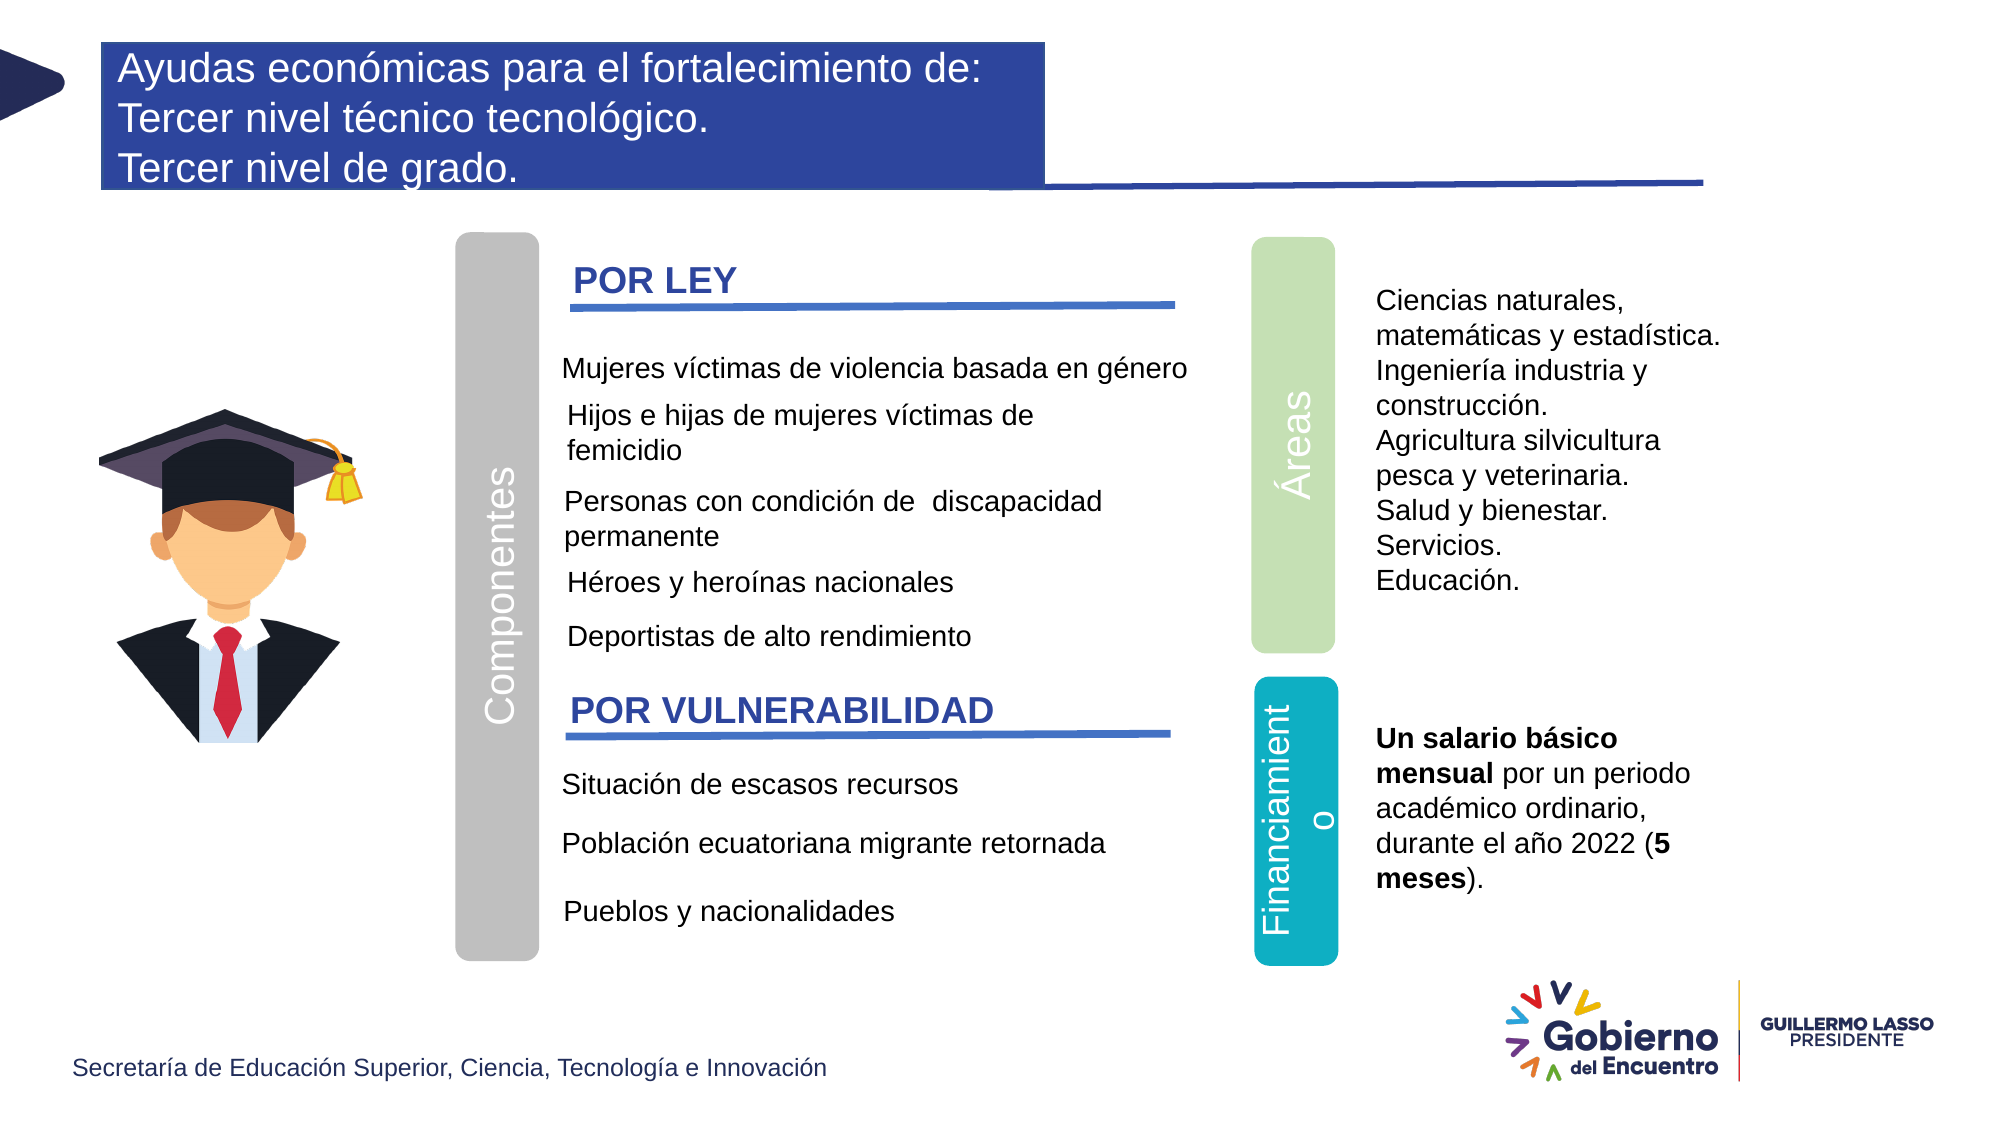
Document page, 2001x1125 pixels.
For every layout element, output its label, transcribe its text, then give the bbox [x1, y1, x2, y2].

picture [0, 42, 102, 185]
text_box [1255, 677, 1750, 965]
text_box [456, 233, 1276, 961]
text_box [1252, 238, 1750, 653]
text_box Secretaría de Educación Superior, Ciencia, Tecnología e Innovación [57, 1044, 885, 1089]
picture [1479, 943, 1958, 1101]
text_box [102, 42, 1704, 189]
picture [99, 409, 363, 743]
